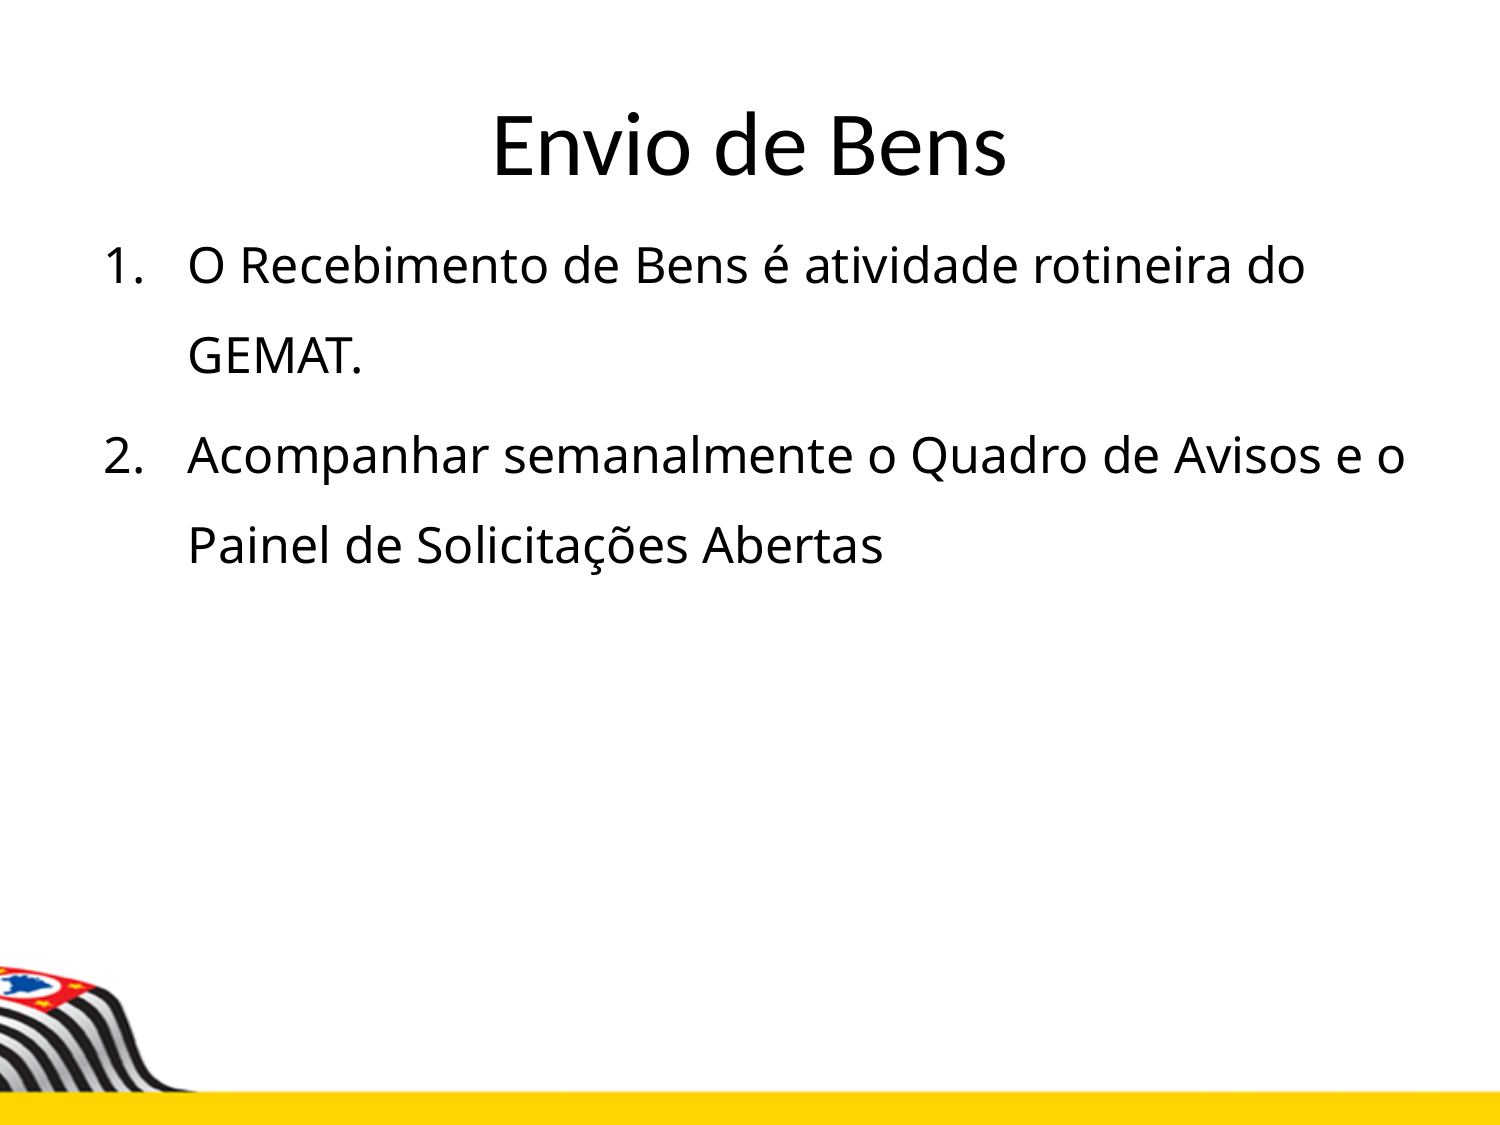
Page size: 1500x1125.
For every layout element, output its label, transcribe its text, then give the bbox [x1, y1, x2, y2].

title Envio de Bens [75, 45, 1425, 233]
picture [0, 893, 1500, 1125]
list O Recebimento de Bens é atividade rotineira do GEMAT. Acompanhar semanalmente o Quadro de Avisos e o Painel de Solicitações Abertas [88, 196, 1439, 892]
